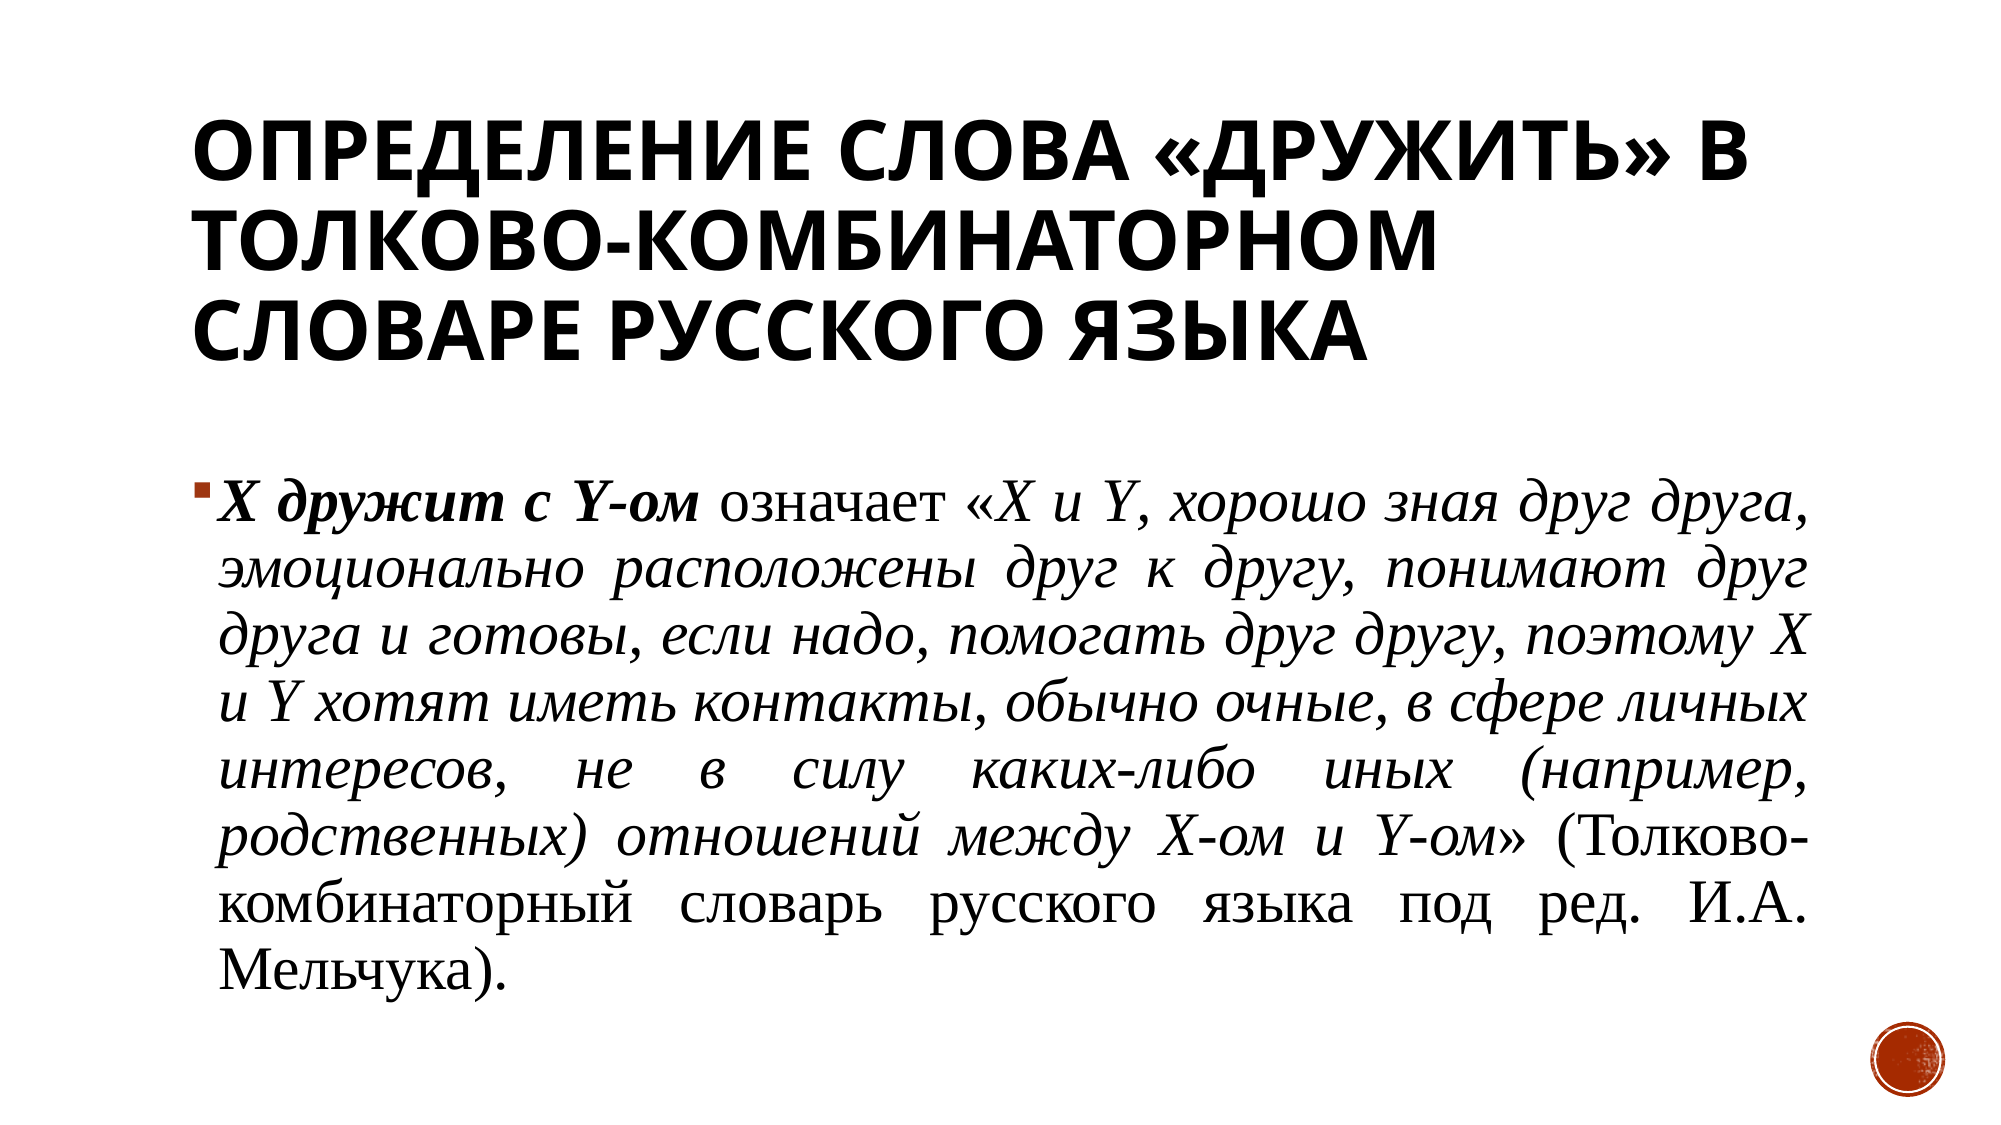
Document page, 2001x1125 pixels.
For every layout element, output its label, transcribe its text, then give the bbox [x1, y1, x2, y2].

list X дружит с Y-ом означает «X и Y, хорошо зная друг друга, эмоционально расположены друг к другу, понимают друг друга и готовы, если надо, помогать друг другу, поэтому X и Y хотят иметь контакты, обычно очные, в сфере личных интересов, не в силу каких-либо иных (например, родственных) отношений между X-ом и Y-ом» (Толково-комбинаторный словарь русского языка под ред. И.А. Мельчука). [175, 396, 1826, 1013]
title Определение слова «дружить» в толково-комбинаторном словаре русского языка [175, 116, 1826, 381]
